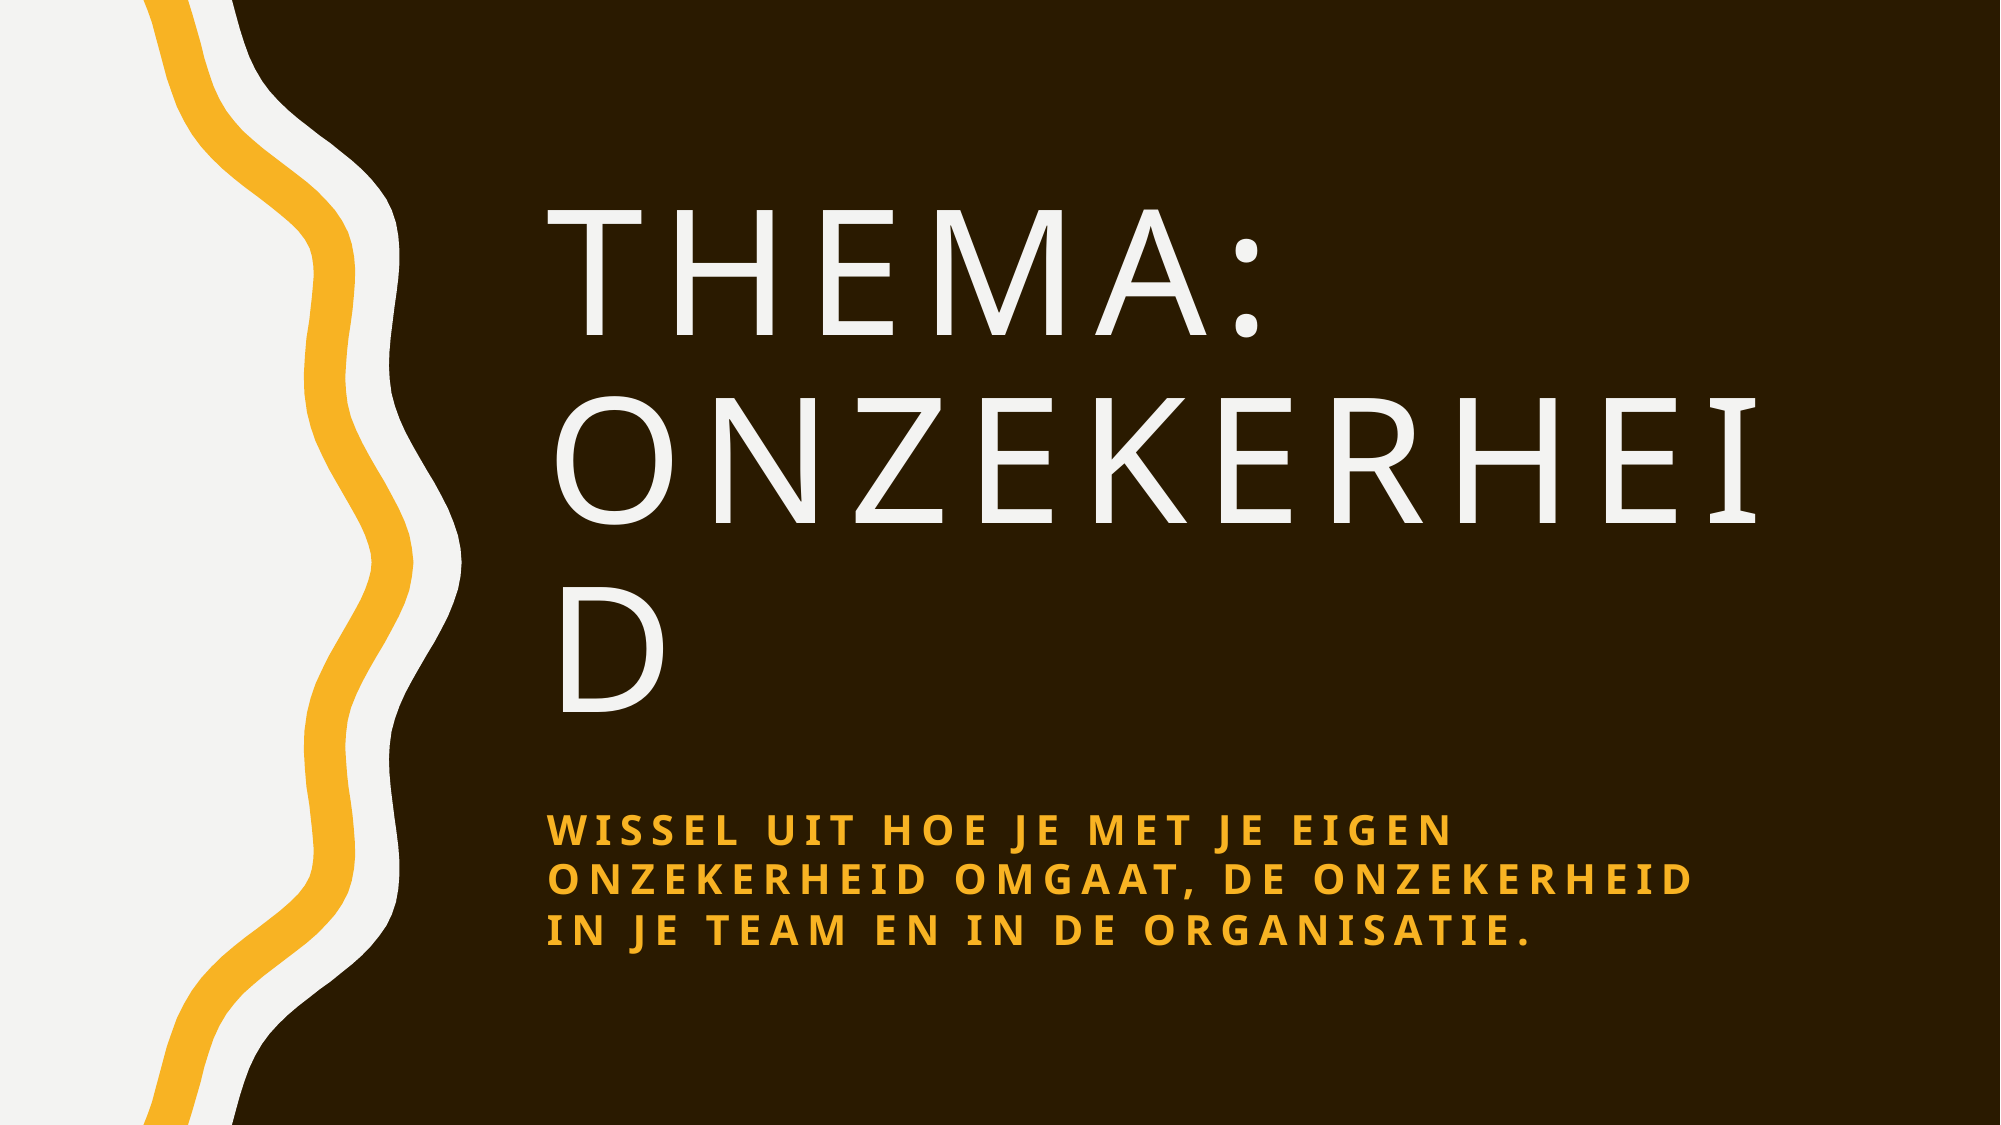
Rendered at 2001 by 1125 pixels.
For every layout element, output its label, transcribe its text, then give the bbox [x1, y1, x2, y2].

list Wissel uit hoe je met je eigen onzekerheid omgaat, de onzekerheid in je team en in de organisatie. [531, 795, 1791, 993]
title Thema: onzekerheid [531, 91, 1875, 759]
